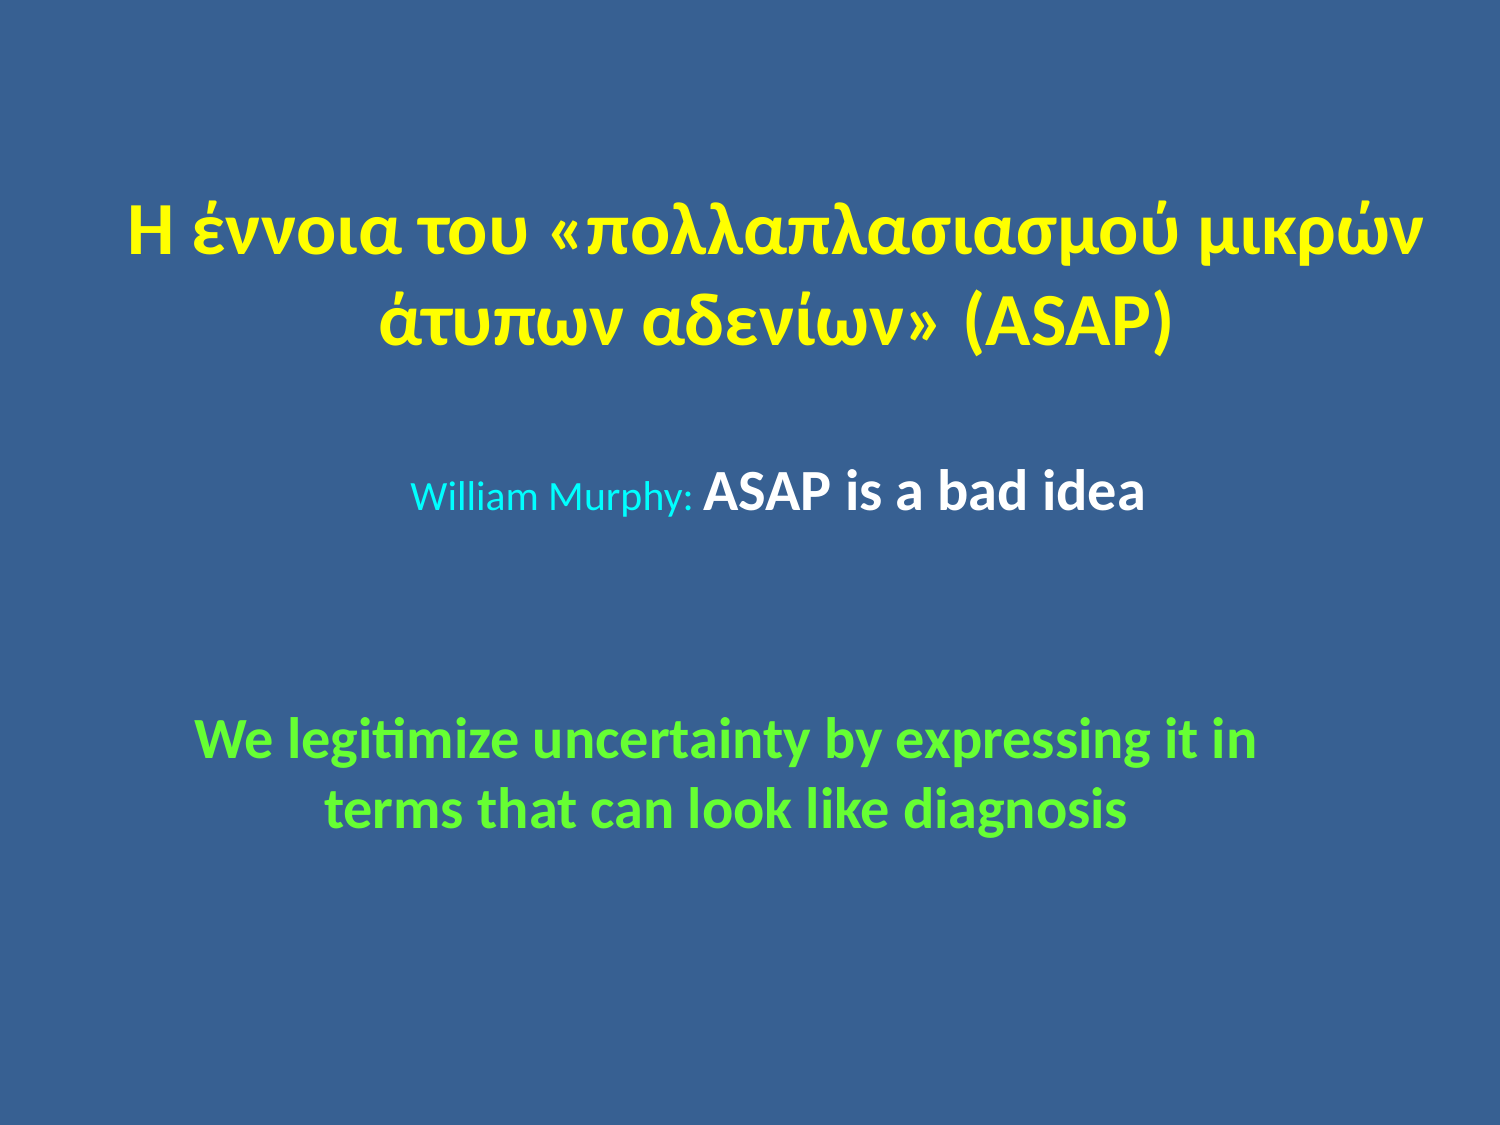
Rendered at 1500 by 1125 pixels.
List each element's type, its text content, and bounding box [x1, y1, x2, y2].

text_box We legitimize uncertainty by expressing it in terms that can look like diagnosis [159, 692, 1294, 848]
text_box William Murphy: ASAP is a bad idea [395, 444, 1306, 529]
text_box Η έννοια του «πολλαπλασιασμού μικρών άτυπων αδενίων» (ASAP) [53, 172, 1500, 368]
